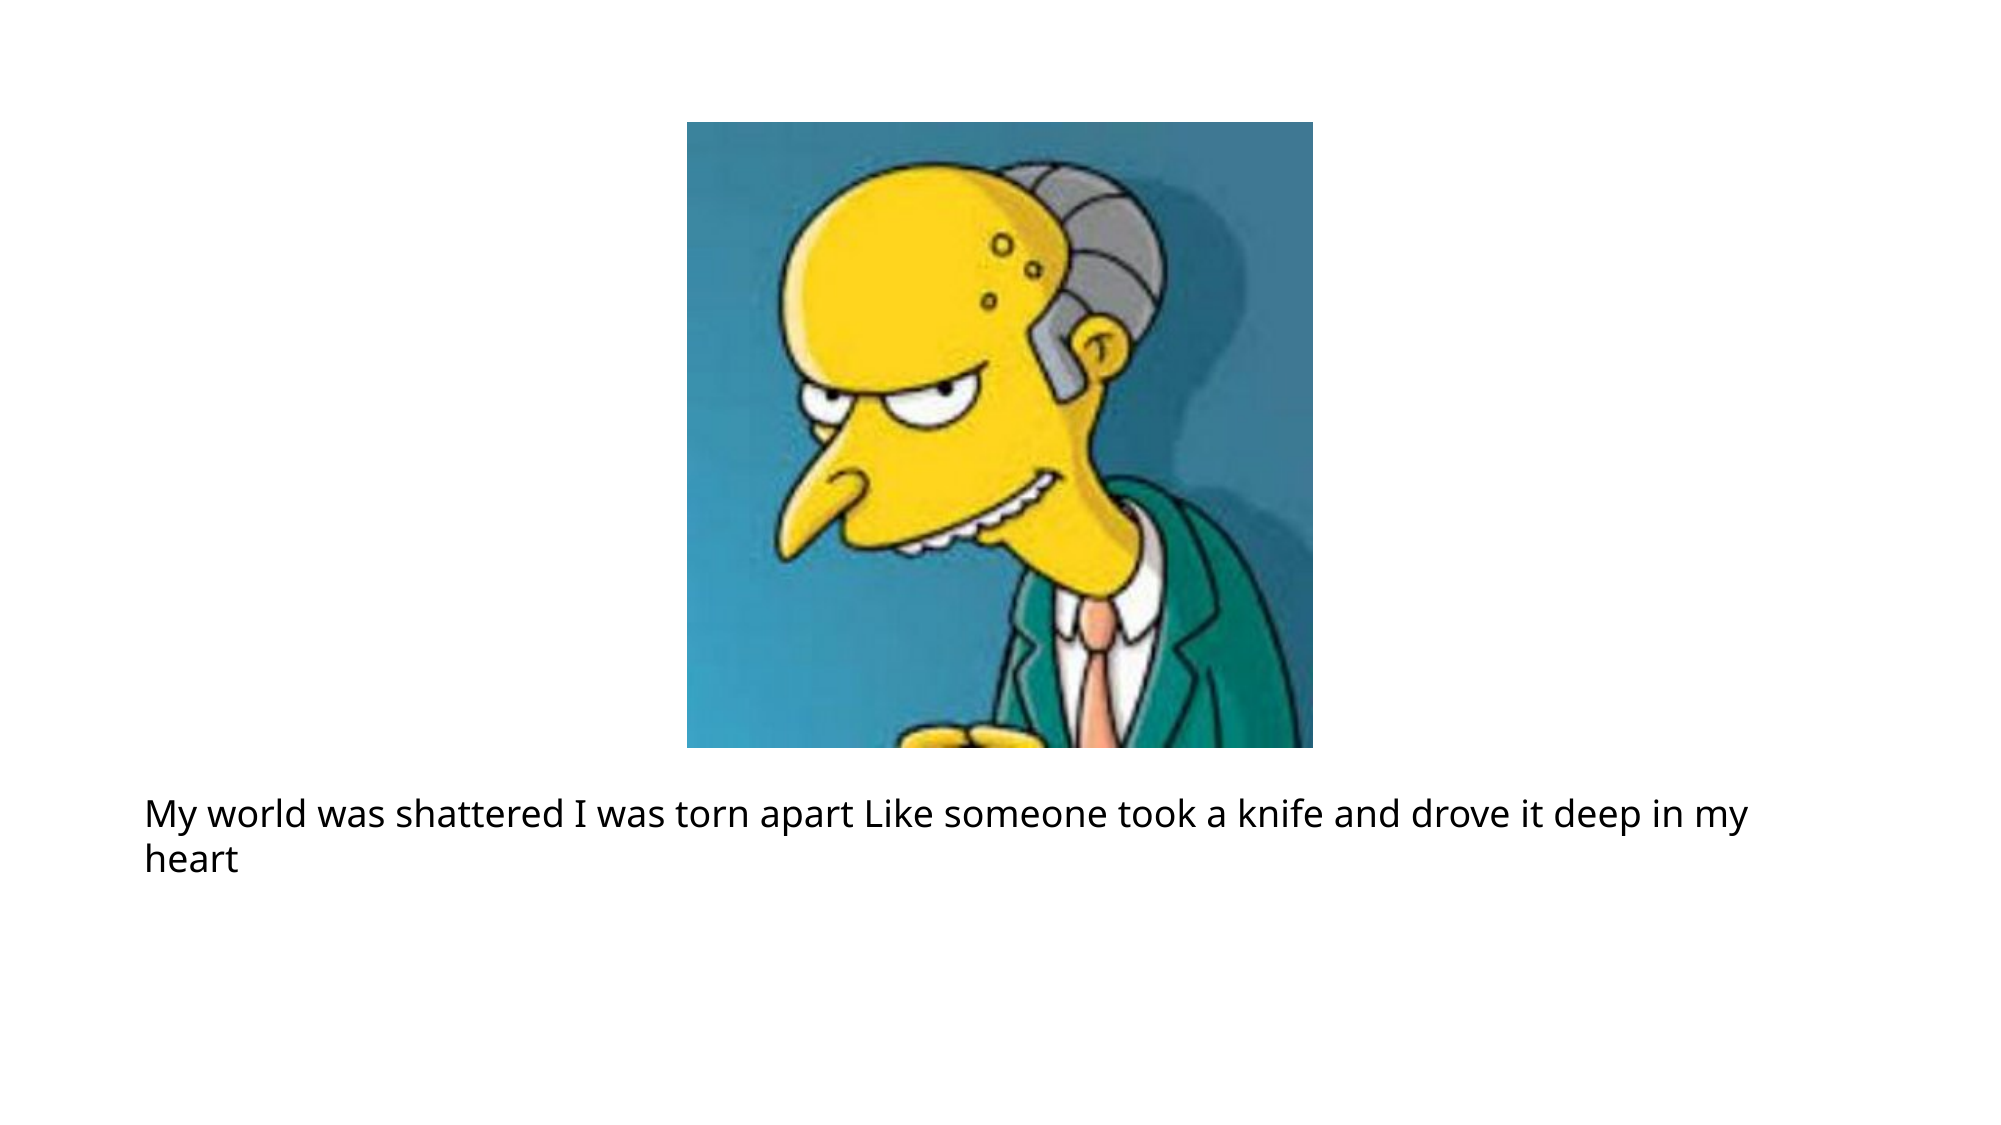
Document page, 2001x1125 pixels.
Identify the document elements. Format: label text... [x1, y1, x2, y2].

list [687, 122, 1313, 748]
title My world was shattered I was torn apart Like someone took a knife and drove it deep in my heart [129, 733, 1790, 936]
